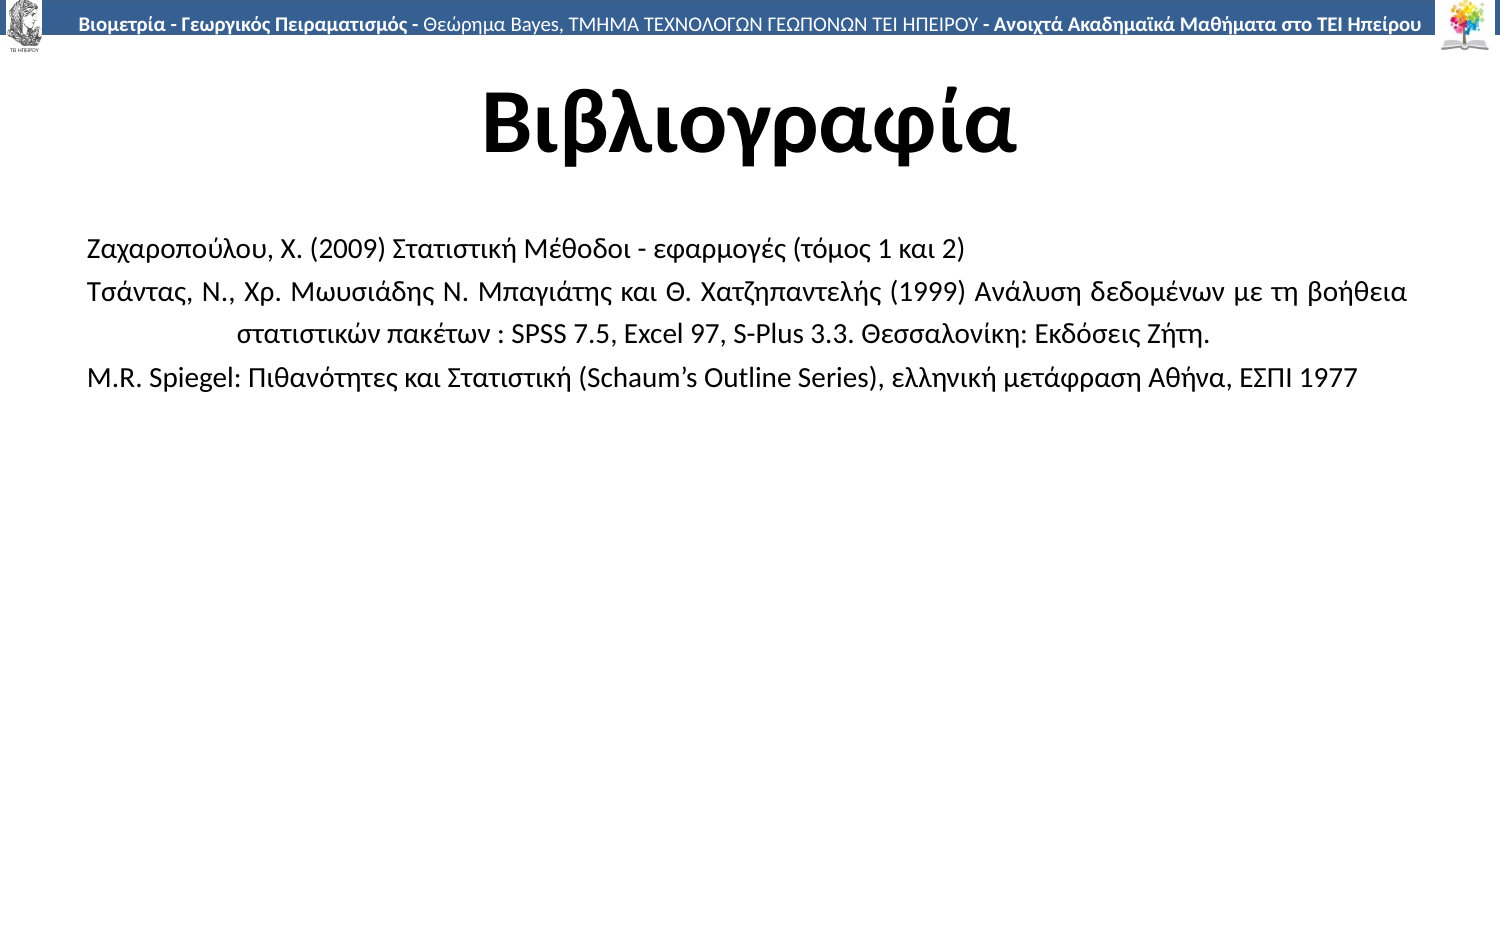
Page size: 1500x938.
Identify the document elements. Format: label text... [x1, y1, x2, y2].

list Ζαχαροπούλου, Χ. (2009) Στατιστική Μέθοδοι - εφαρμογές (τόμος 1 και 2) Τσάντας, Ν., Χρ. Μωυσιάδης Ν. Μπαγιάτης και Θ. Χατζηπαντελής (1999) Ανάλυση δεδομένων με τη βοήθεια στατιστικών πακέτων : SPSS 7.5, Excel 97, S-Plus 3.3. Θεσσαλονίκη: Εκδόσεις Ζήτη. M.R. Spiegel: Πιθανότητες και Στατιστική (Schaum’s Outline Series), ελληνική μετάφραση Αθήνα, ΕΣΠΙ 1977 [71, 213, 1424, 846]
picture [1435, 0, 1495, 52]
picture [6, 0, 42, 54]
title Βιβλιογραφία [75, 37, 1425, 194]
